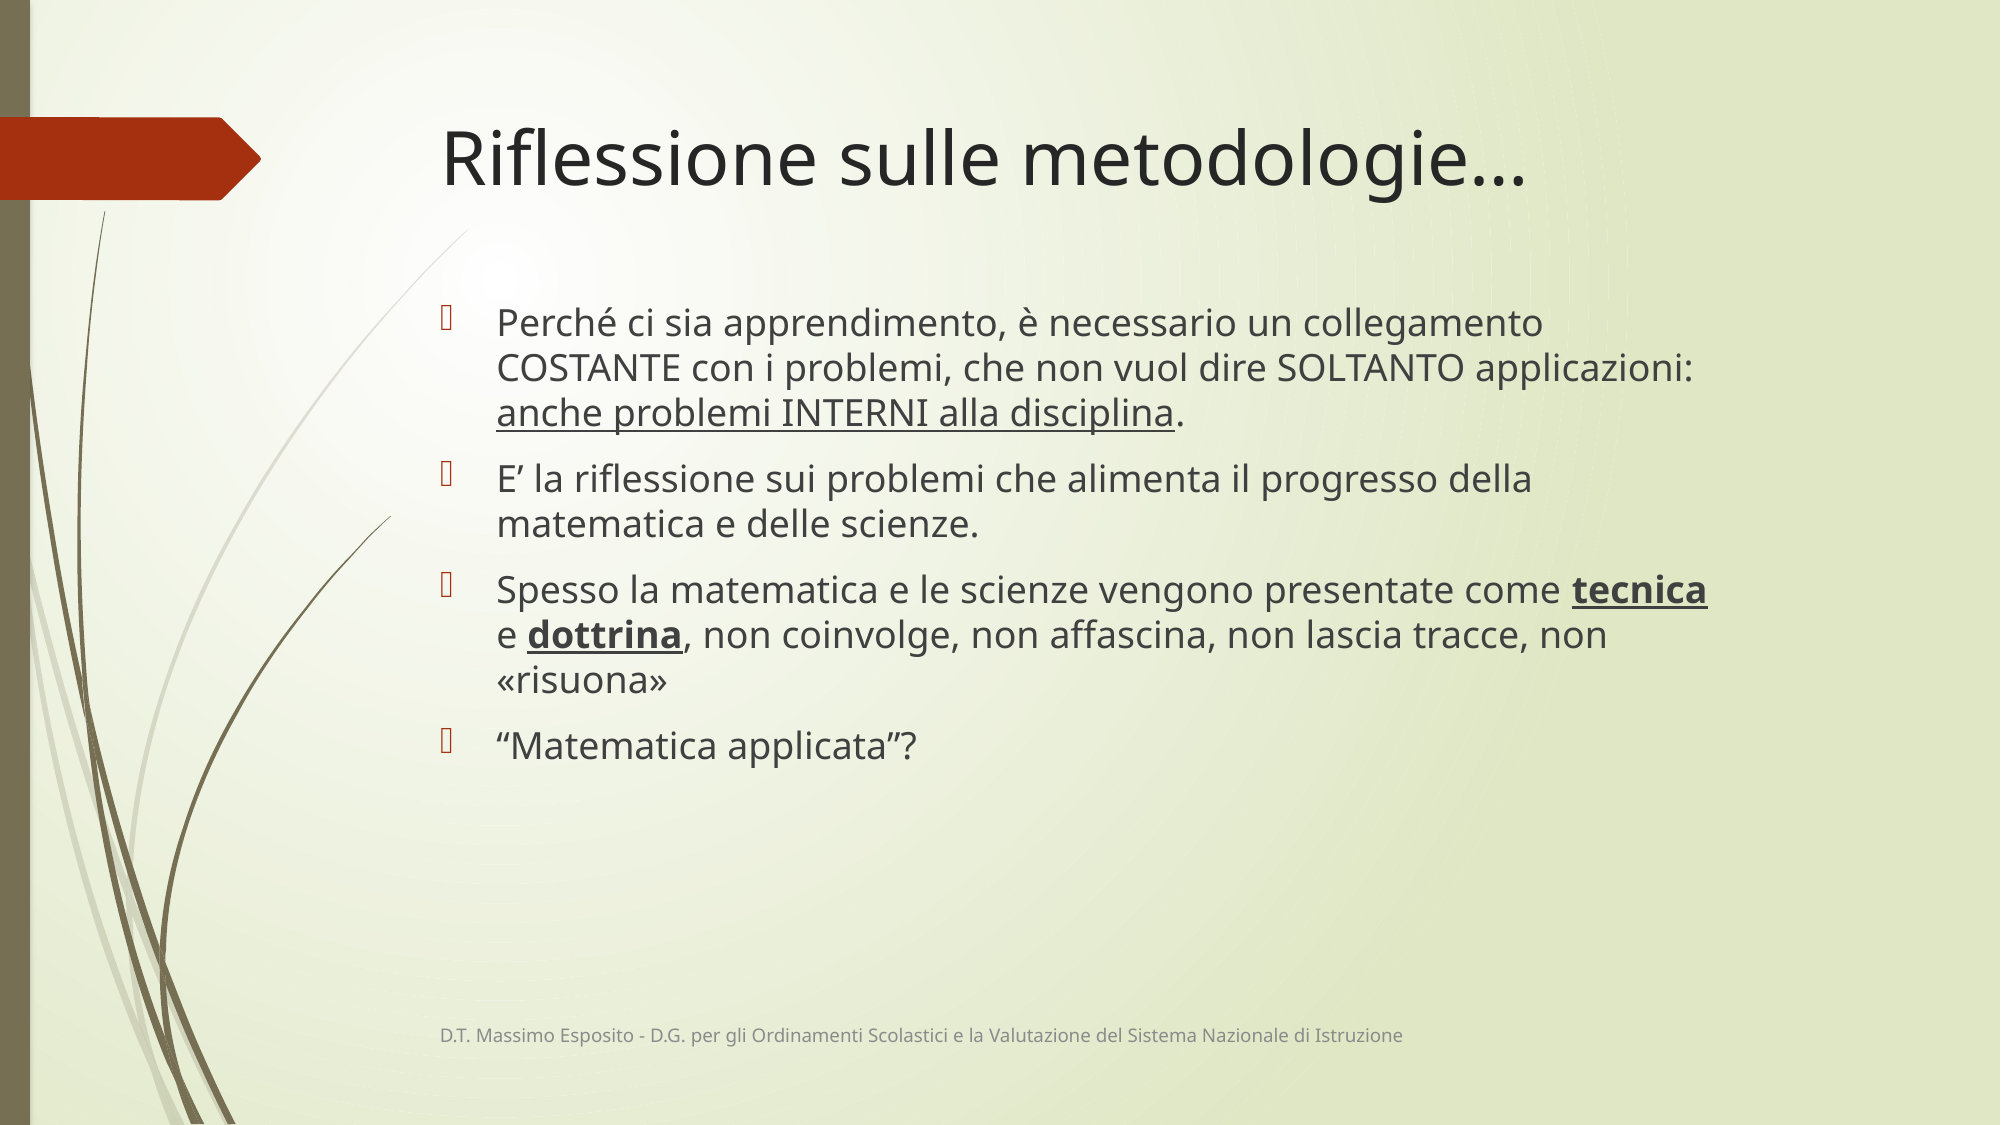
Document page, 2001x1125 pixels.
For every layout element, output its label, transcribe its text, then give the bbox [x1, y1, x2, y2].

footer D.T. Massimo Esposito - D.G. per gli Ordinamenti Scolastici e la Valutazione del Sistema Nazionale di Istruzione [424, 1006, 1675, 1067]
text_box Perché ci sia apprendimento, è necessario un collegamento COSTANTE con i problemi, che non vuol dire SOLTANTO applicazioni: anche problemi INTERNI alla disciplina. E’ la riflessione sui problemi che alimenta il progresso della matematica e delle scienze. Spesso la matematica e le scienze vengono presentate come tecnica e dottrina, non coinvolge, non affascina, non lascia tracce, non «risuona» “Matematica applicata”? [425, 291, 1743, 775]
title Riflessione sulle metodologie… [425, 102, 1888, 231]
